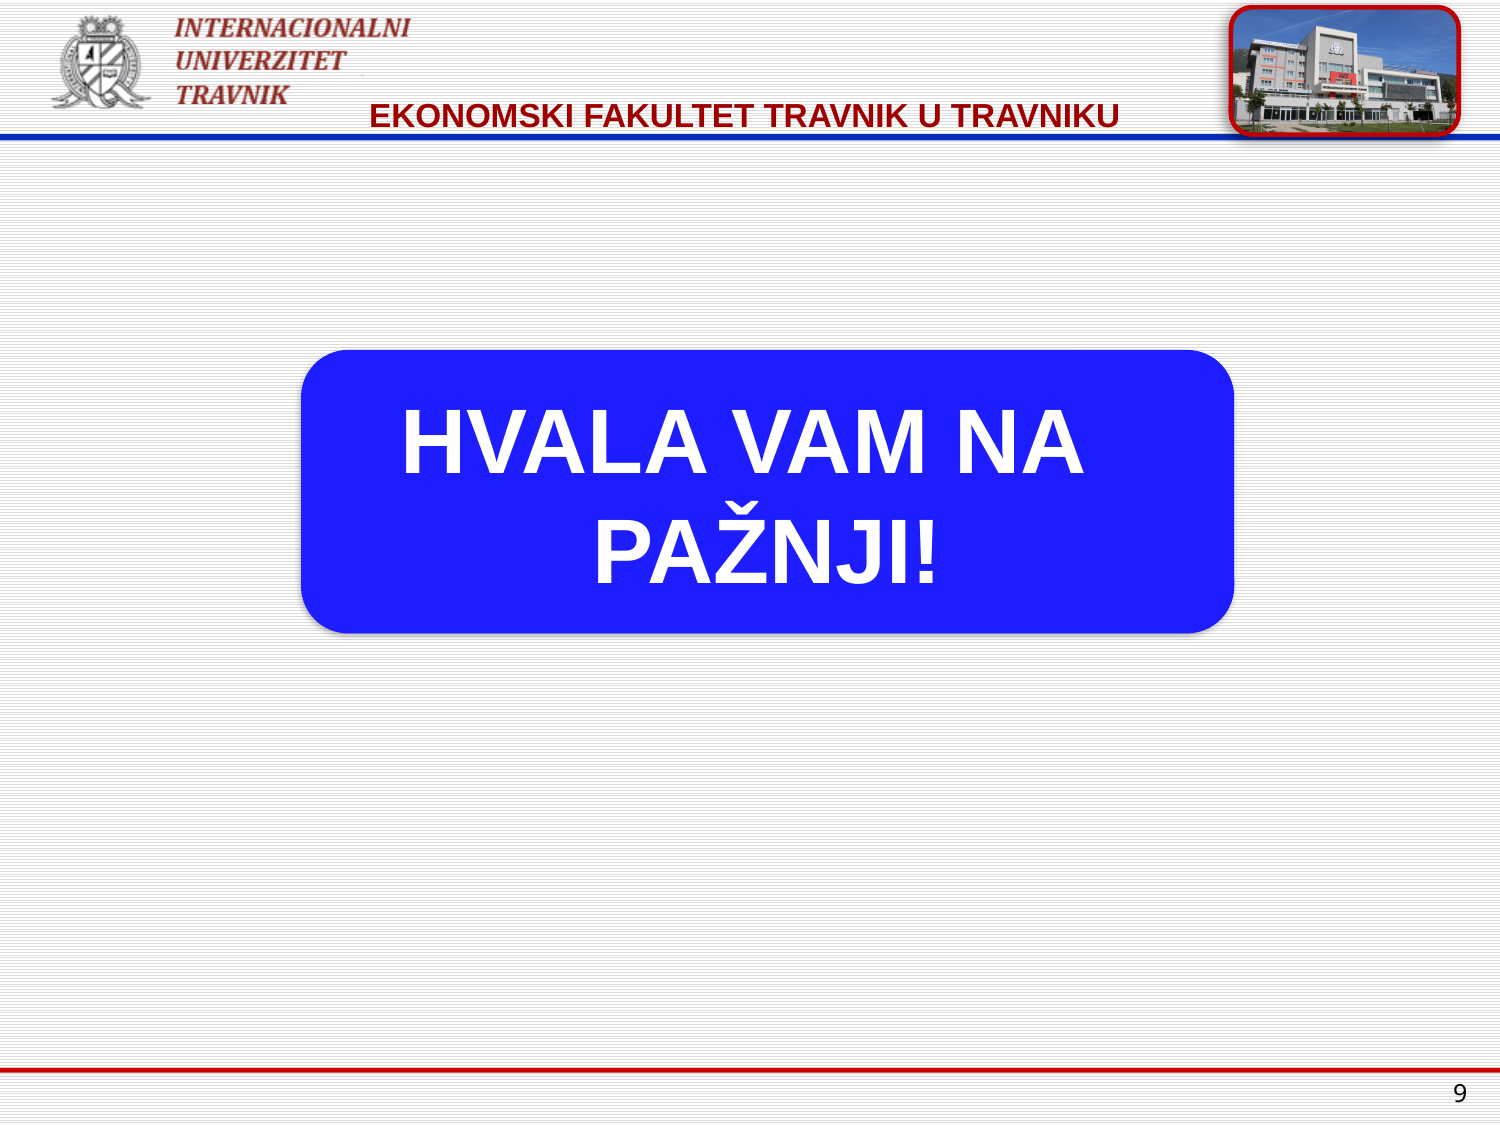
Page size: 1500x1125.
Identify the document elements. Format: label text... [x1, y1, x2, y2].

picture [1234, 10, 1456, 132]
picture [44, 9, 453, 114]
text_box HVALA VAM NA PAŽNJI! [301, 349, 1235, 634]
slide_number 9 [1157, 1070, 1483, 1125]
